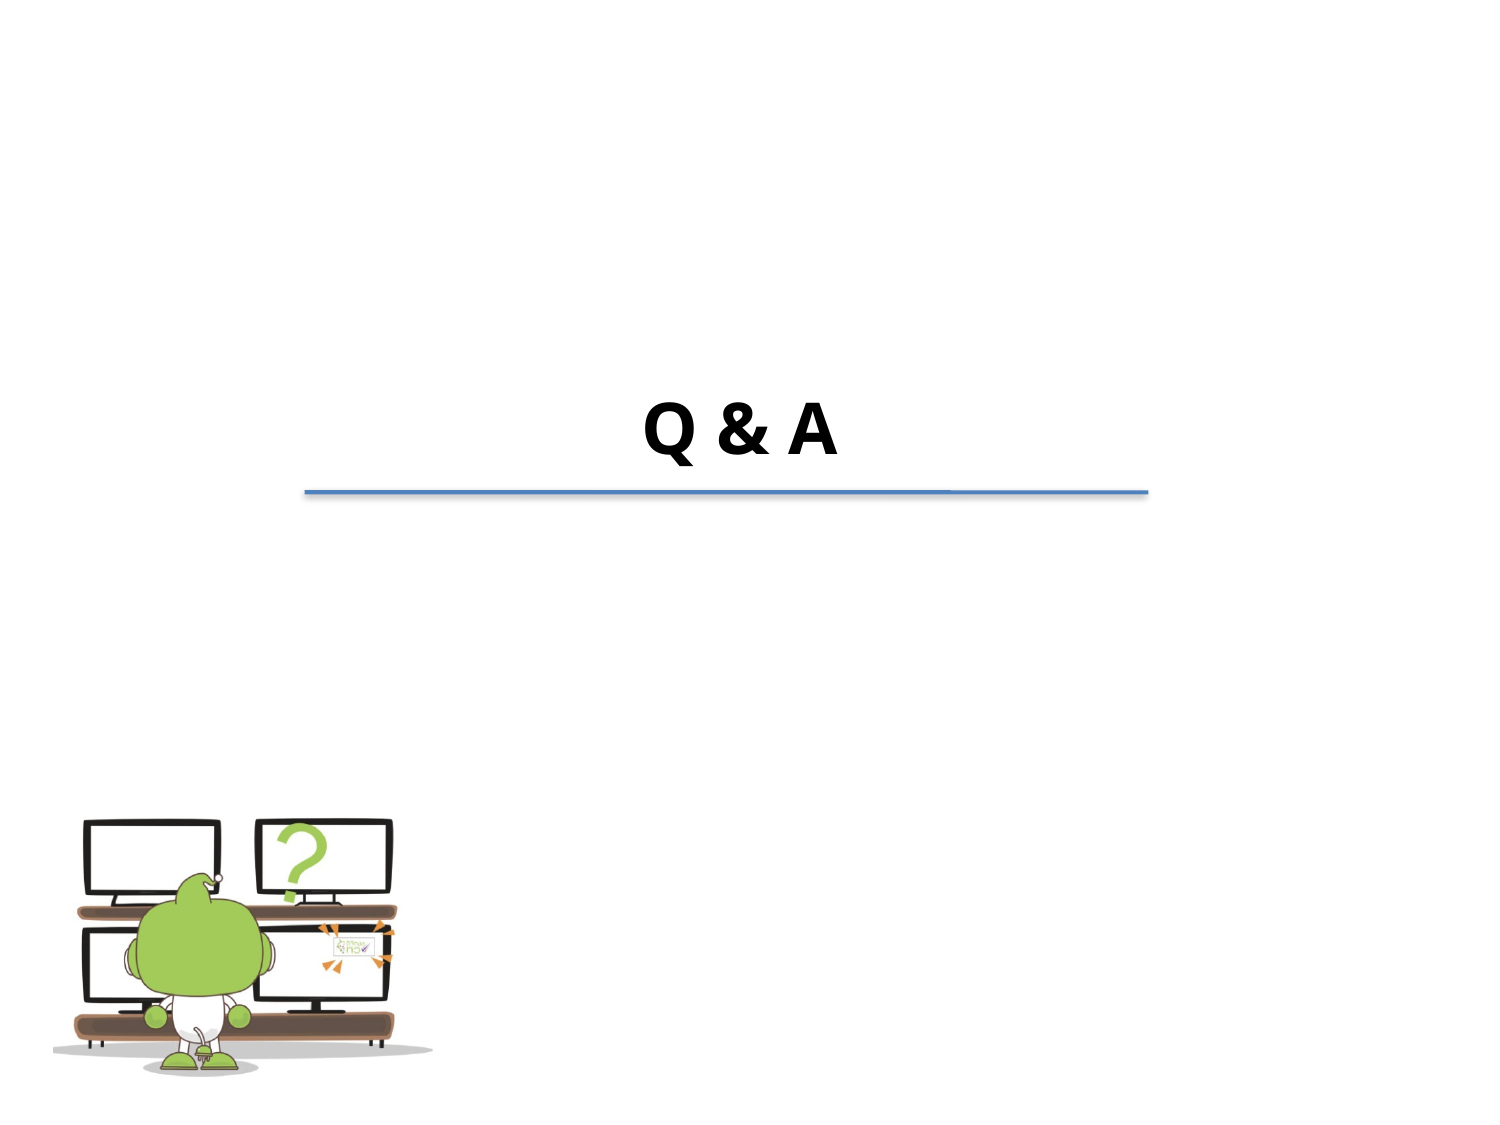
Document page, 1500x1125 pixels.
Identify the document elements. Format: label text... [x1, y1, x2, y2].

picture [52, 798, 444, 1099]
title Q & A [64, 375, 1415, 563]
